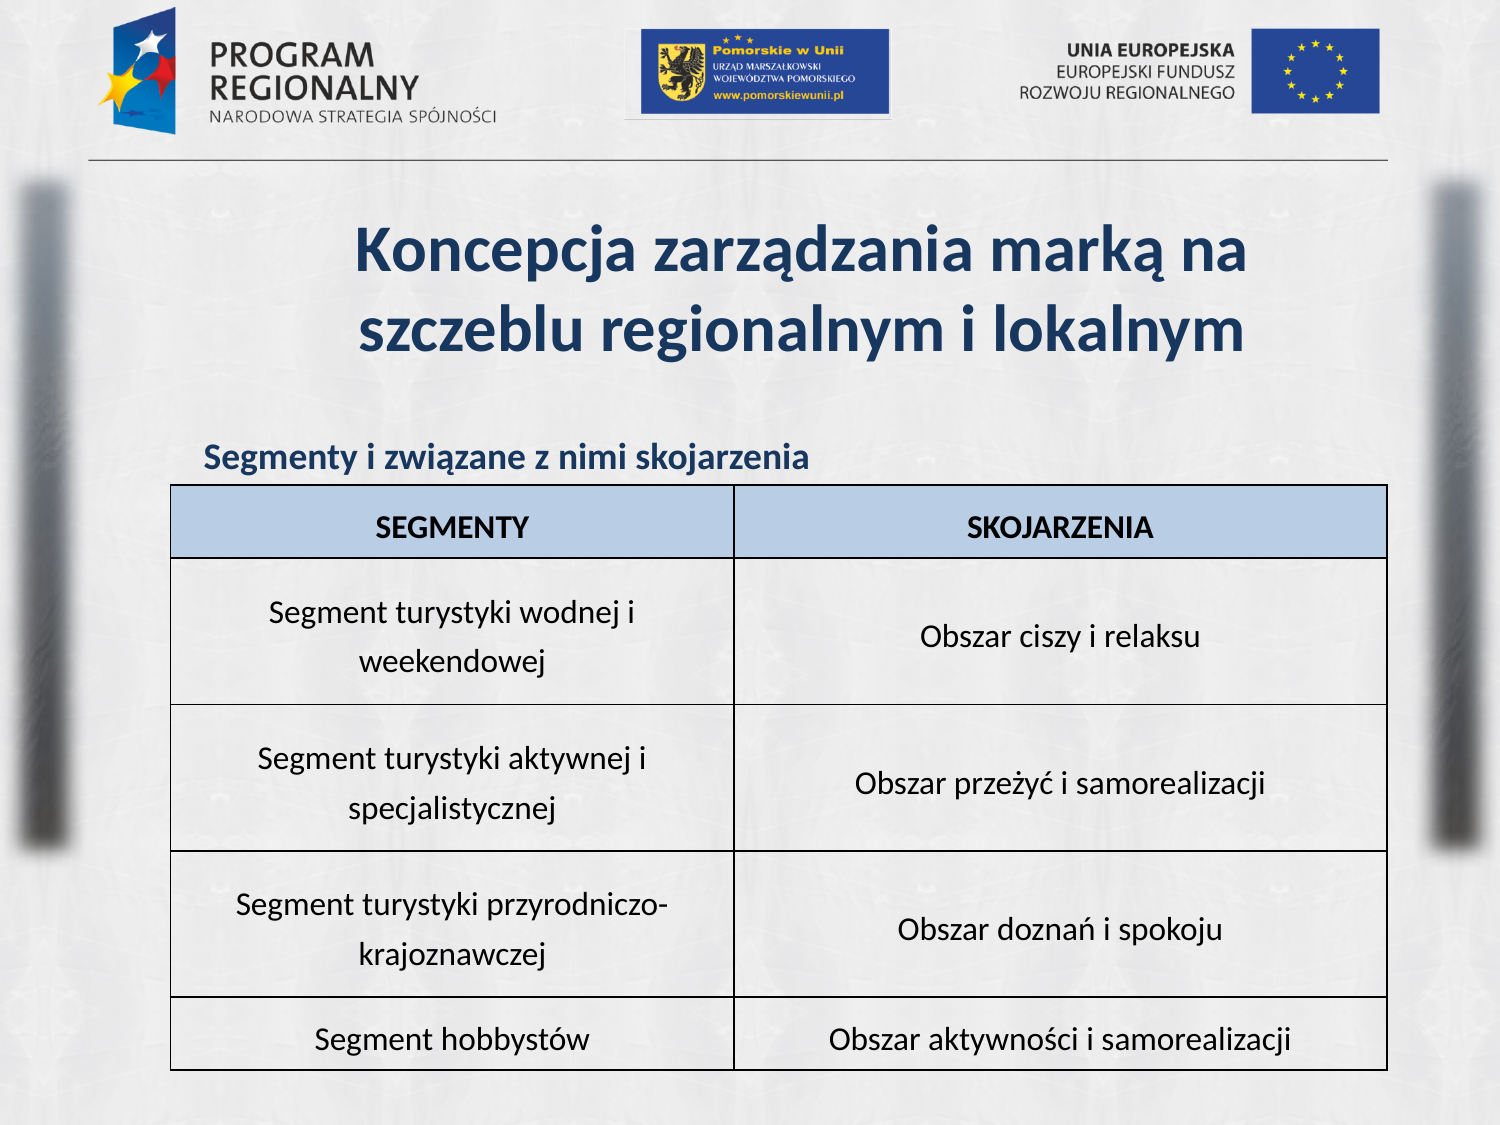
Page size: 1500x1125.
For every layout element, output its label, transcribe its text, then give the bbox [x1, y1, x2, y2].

picture [0, 6, 1389, 870]
table_header SEGMENTY [171, 486, 733, 557]
table_header SKOJARZENIA [735, 486, 1386, 557]
table_cell Obszar aktywności i samorealizacji [735, 998, 1386, 1069]
table_cell Obszar przeżyć i samorealizacji [735, 705, 1386, 850]
table_cell Segment turystyki przyrodniczo-krajoznawczej [171, 852, 733, 996]
table_cell Obszar doznań i spokoju [735, 852, 1386, 996]
table_cell Segment hobbystów [171, 998, 733, 1069]
text_box [93, 407, 1406, 848]
title Koncepcja zarządzania marką na szczeblu regionalnym i lokalnym [264, 169, 1341, 407]
table_cell Obszar ciszy i relaksu [735, 559, 1386, 704]
table_cell Segment turystyki wodnej i weekendowej [171, 559, 733, 704]
text_box Segmenty i związane z nimi skojarzenia [188, 424, 1406, 485]
table_cell Segment turystyki aktywnej i specjalistycznej [171, 705, 733, 850]
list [1411, 160, 1500, 870]
